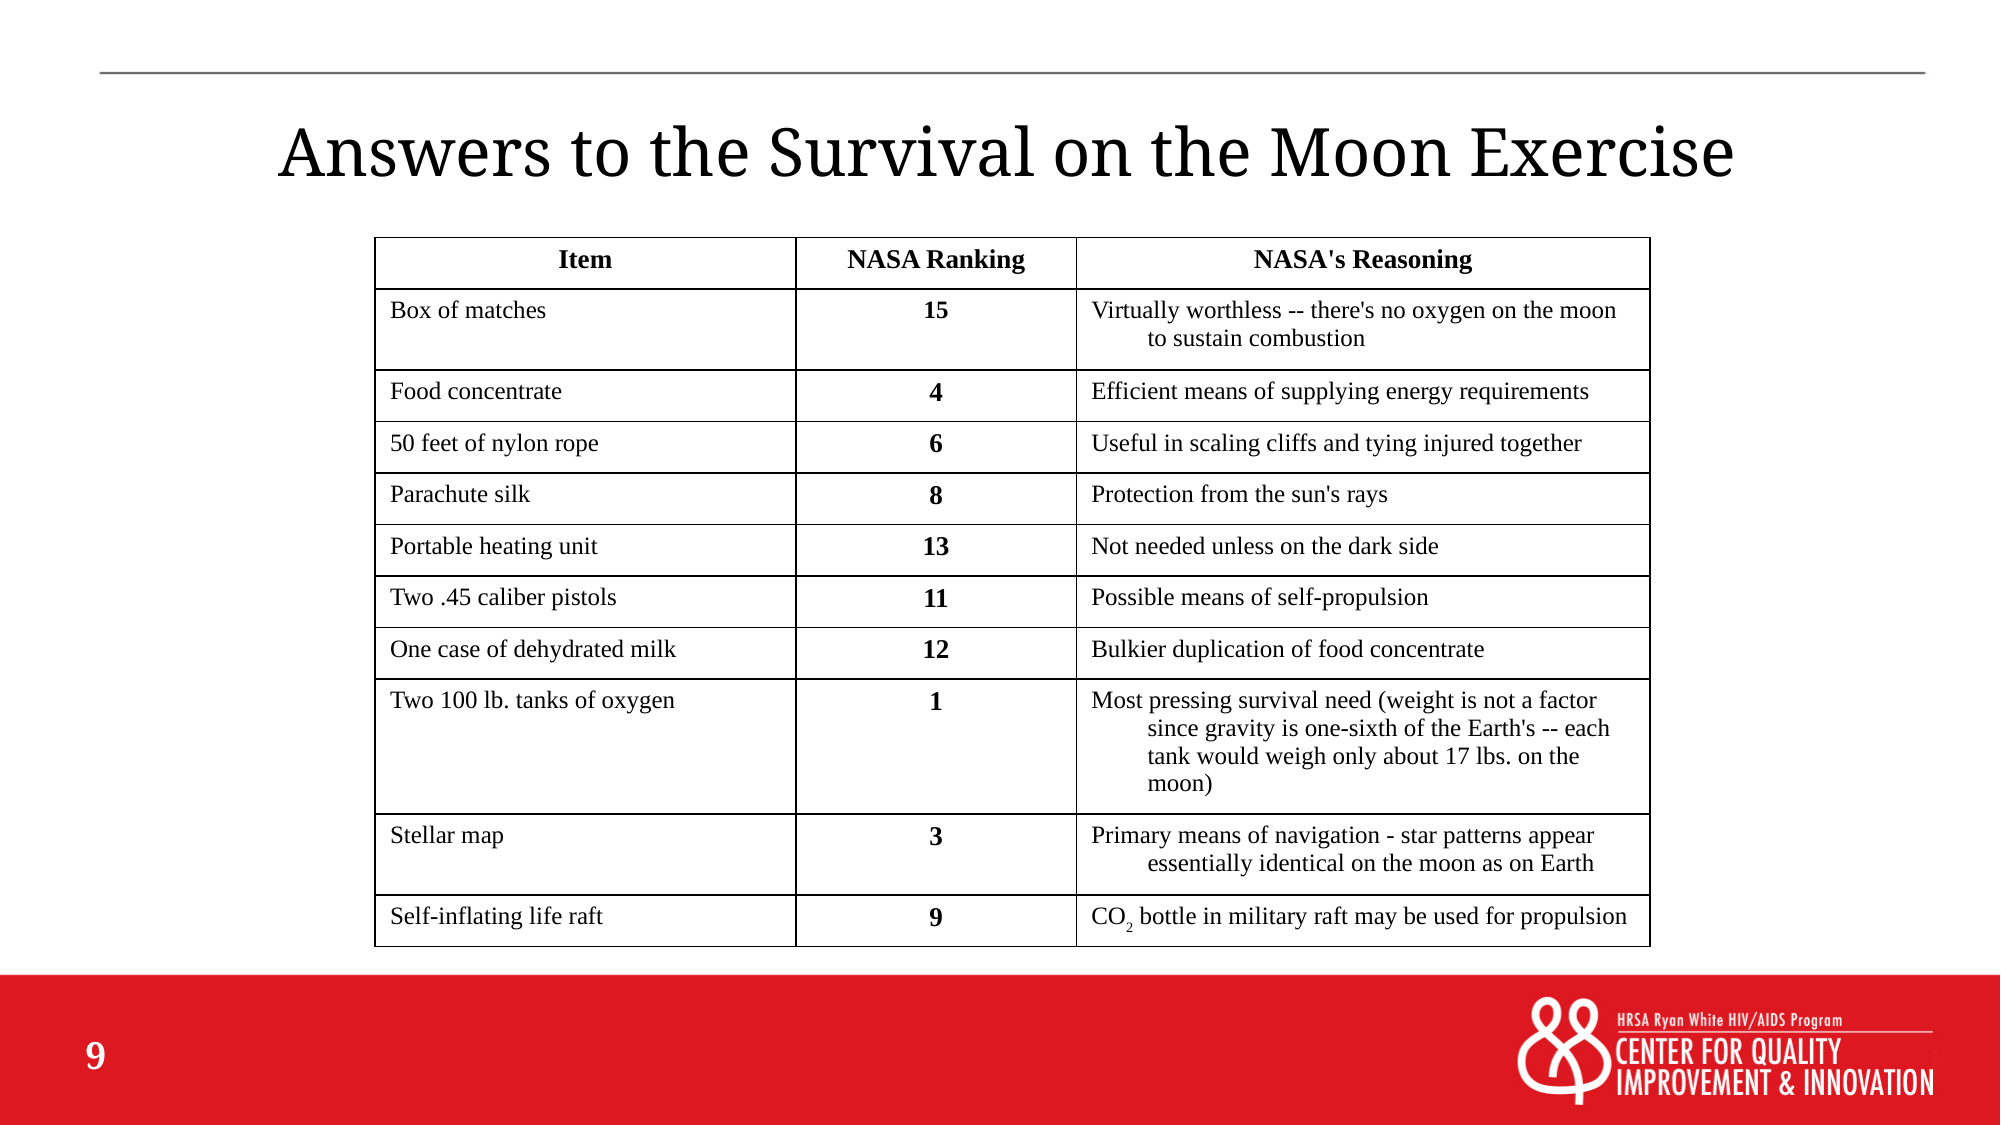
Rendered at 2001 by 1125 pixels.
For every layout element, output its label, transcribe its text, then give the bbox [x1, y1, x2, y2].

table_cell 15 [797, 290, 1076, 369]
title Answers to the Survival on the Moon Exercise [166, 87, 1867, 213]
table_cell Bulkier duplication of food concentrate [1077, 628, 1649, 678]
table_cell Efficient means of supplying energy requirements [1077, 371, 1649, 421]
table_cell Self-inflating life raft [376, 896, 795, 946]
table_cell Primary means of navigation - star patterns appear essentially identical on the moon as on Earth [1077, 815, 1649, 894]
table_header Item [376, 238, 795, 288]
table_cell 6 [797, 422, 1076, 472]
table_cell One case of dehydrated milk [376, 628, 795, 678]
table_cell Stellar map [376, 815, 795, 894]
table_cell Useful in scaling cliffs and tying injured together [1077, 422, 1649, 472]
table_cell Not needed unless on the dark side [1077, 525, 1649, 575]
table_header NASA's Reasoning [1077, 238, 1649, 288]
table_cell 11 [797, 577, 1076, 627]
table_cell Most pressing survival need (weight is not a factor since gravity is one-sixth of the Earth's -- each tank would weigh only about 17 lbs. on the moon) [1077, 680, 1649, 813]
table_header NASA Ranking [797, 238, 1076, 288]
table_cell 9 [797, 896, 1076, 946]
table_cell 4 [797, 371, 1076, 421]
table_cell Virtually worthless -- there's no oxygen on the moon to sustain combustion [1077, 290, 1649, 369]
table_cell 3 [797, 815, 1076, 894]
table_cell 13 [797, 525, 1076, 575]
table_cell Two .45 caliber pistols [376, 577, 795, 627]
table_cell Protection from the sun's rays [1077, 474, 1649, 524]
table_cell Two 100 lb. tanks of oxygen [376, 680, 795, 813]
table_cell Parachute silk [376, 474, 795, 524]
table_cell Portable heating unit [376, 525, 795, 575]
table_cell 12 [797, 628, 1076, 678]
table_cell 1 [797, 680, 1076, 813]
table_cell Box of matches [376, 290, 795, 369]
table_cell 50 feet of nylon rope [376, 422, 795, 472]
table_cell CO2 bottle in military raft may be used for propulsion [1077, 896, 1649, 946]
table_cell Possible means of self-propulsion [1077, 577, 1649, 627]
table_cell Food concentrate [376, 371, 795, 421]
picture [0, 0, 2000, 1125]
table_cell 8 [797, 474, 1076, 524]
